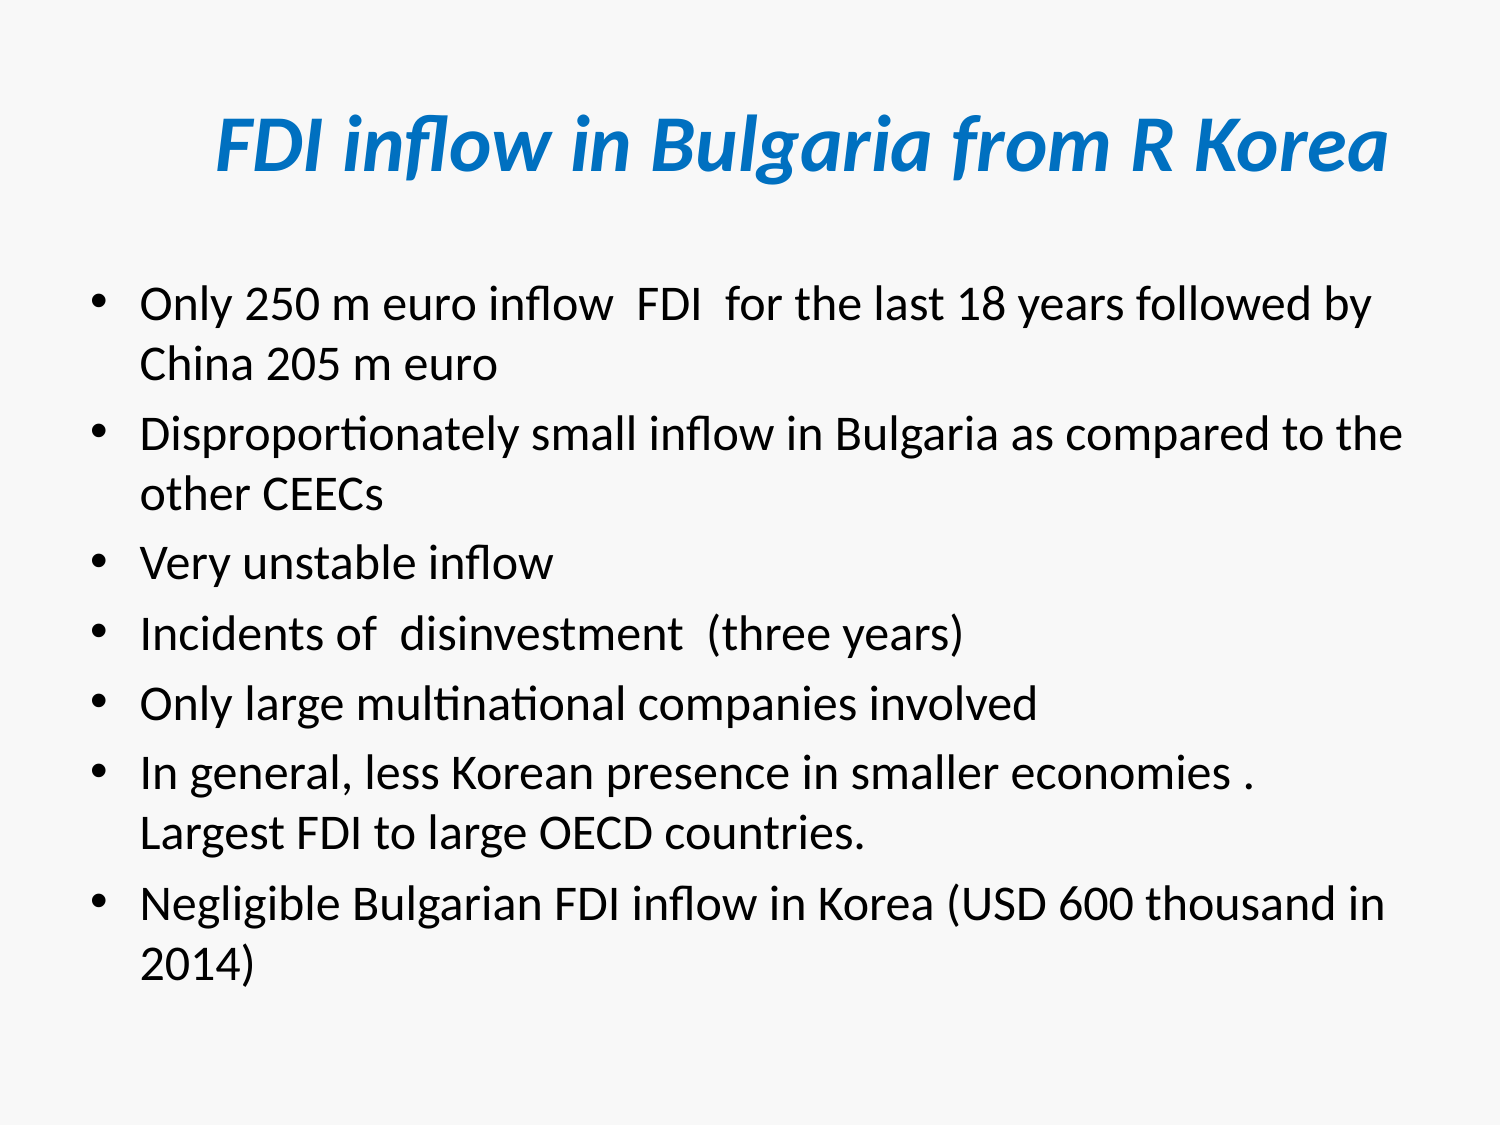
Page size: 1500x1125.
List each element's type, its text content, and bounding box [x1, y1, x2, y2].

list Only 250 m euro inflow FDI for the last 18 years followed by China 205 m euro Disproportionately small inflow in Bulgaria as compared to the other CEECs Very unstable inflow Incidents of disinvestment (three years) Only large multinational companies involved In general, less Korean presence in smaller economies . Largest FDI to large OECD countries. Negligible Bulgarian FDI inflow in Korea (USD 600 thousand in 2014) [75, 262, 1425, 1005]
title FDI inflow in Bulgaria from R Korea [75, 45, 1425, 233]
